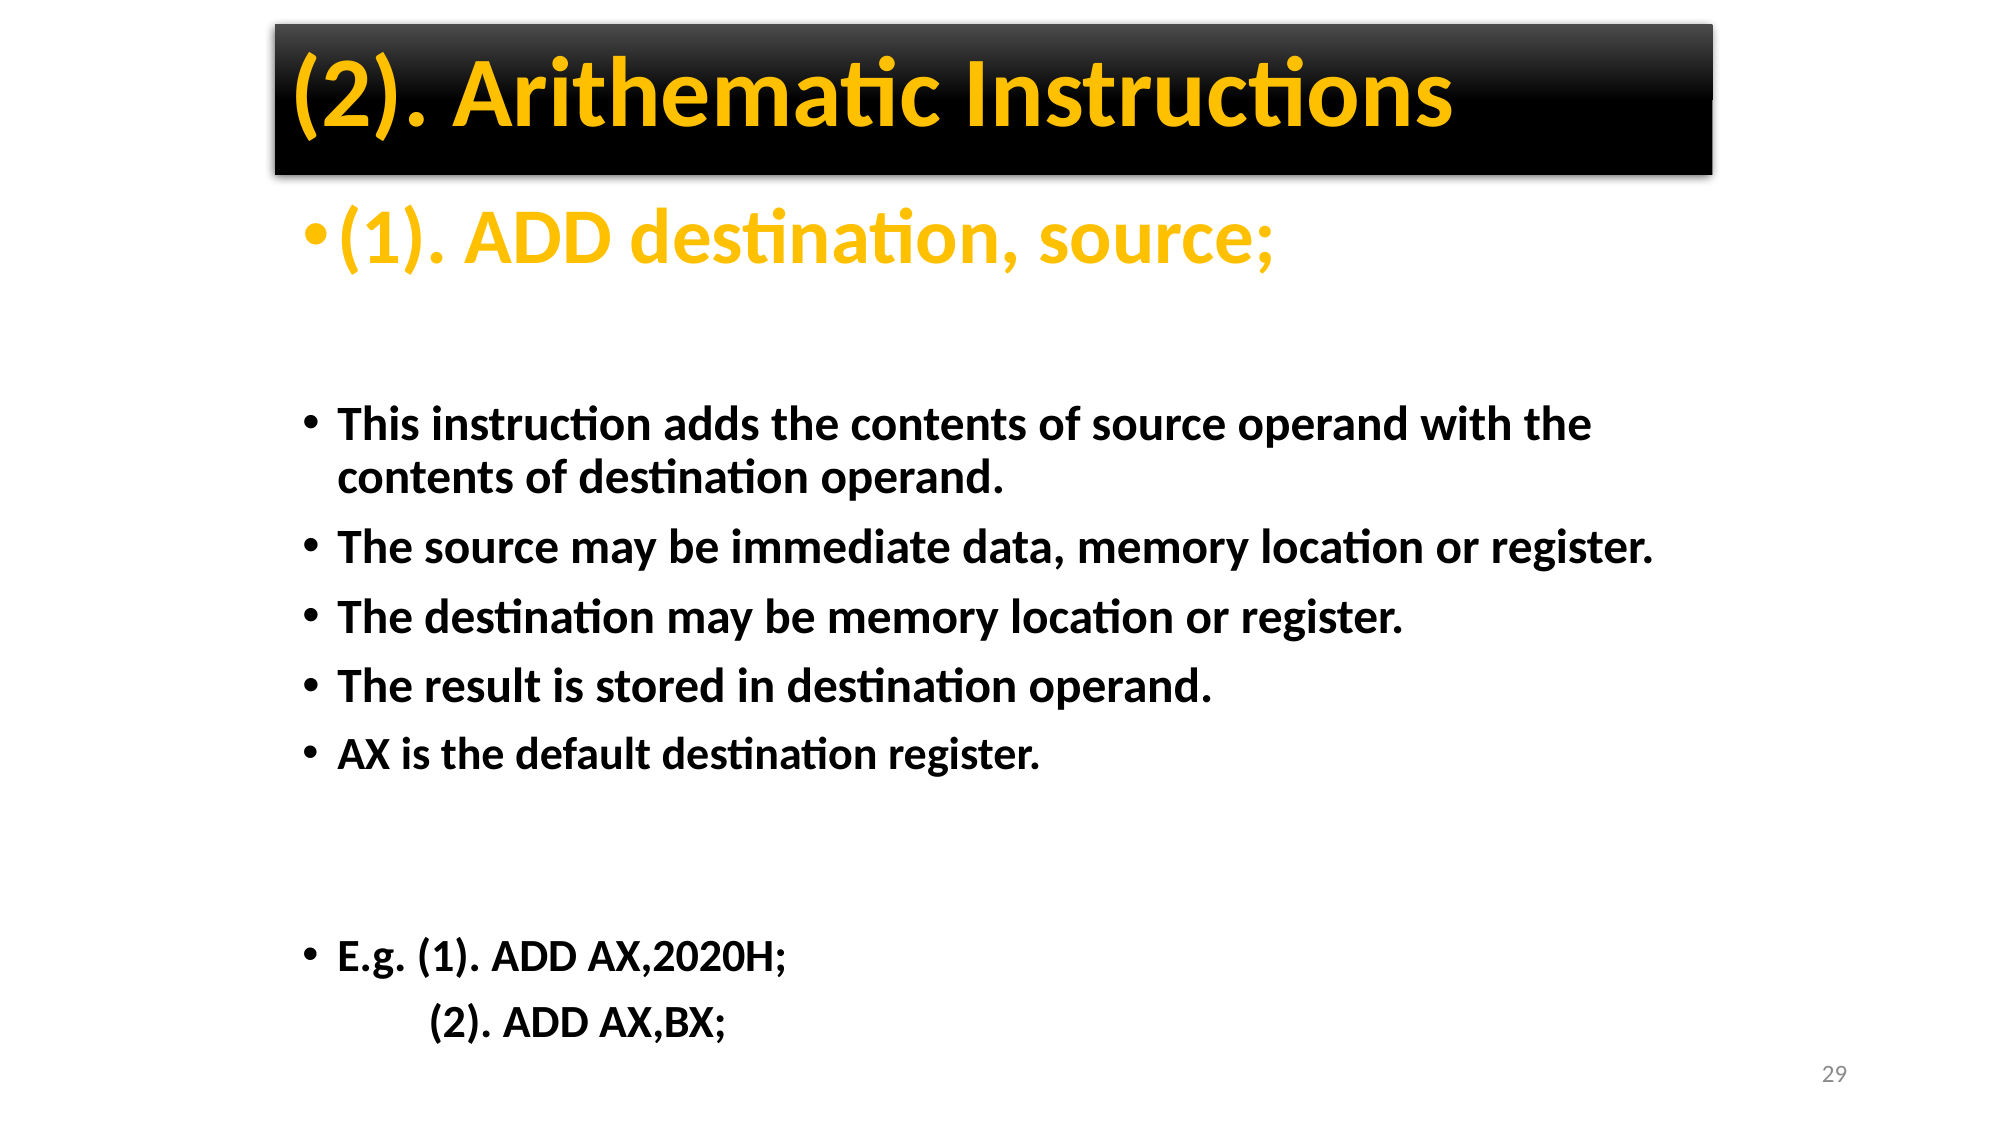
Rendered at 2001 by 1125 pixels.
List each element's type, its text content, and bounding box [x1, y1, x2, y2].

slide_number 29 [1412, 1042, 1863, 1103]
title (2). Arithematic Instructions [275, 24, 1713, 175]
list (1). ADD destination, source; This instruction adds the contents of source operand with the contents of destination operand. The source may be immediate data, memory location or register. The destination may be memory location or register. The result is stored in destination operand. AX is the default destination register. E.g. (1). ADD AX,2020H; (2). ADD AX,BX; [287, 187, 1688, 1088]
